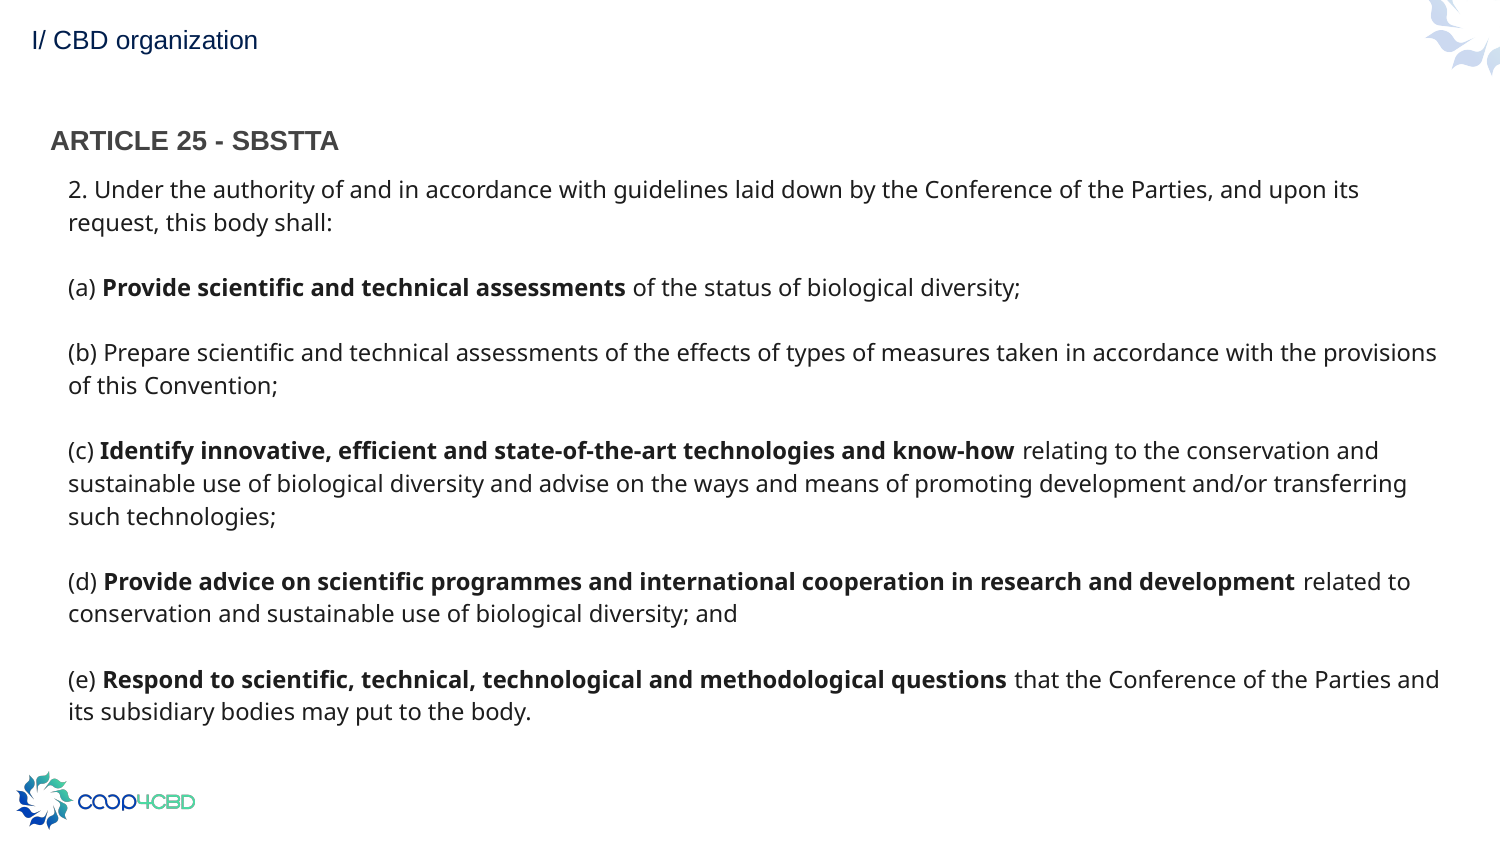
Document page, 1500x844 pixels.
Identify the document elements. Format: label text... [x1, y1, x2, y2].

picture [16, 771, 195, 830]
title I/ CBD organization [16, 8, 1415, 103]
list ARTICLE 25 - SBSTTA 2. Under the authority of and in accordance with guidelines laid down by the Conference of the Parties, and upon its request, this body shall: (a) Provide scientific and technical assessments of the status of biological diversity; (b) Prepare scientific and technical assessments of the effects of types of measures taken in accordance with the provisions of this Convention; (c) Identify innovative, efficient and state-of-the-art technologies and know-how relating to the conservation and sustainable use of biological diversity and advise on the ways and means of promoting development and/or transferring such technologies; (d) Provide advice on scientific programmes and international cooperation in research and development related to conservation and sustainable use of biological diversity; and (e) Respond to scientific, technical, technological and methodological questions that the Conference of the Parties and its subsidiary bodies may put to the body. [35, 102, 1465, 743]
